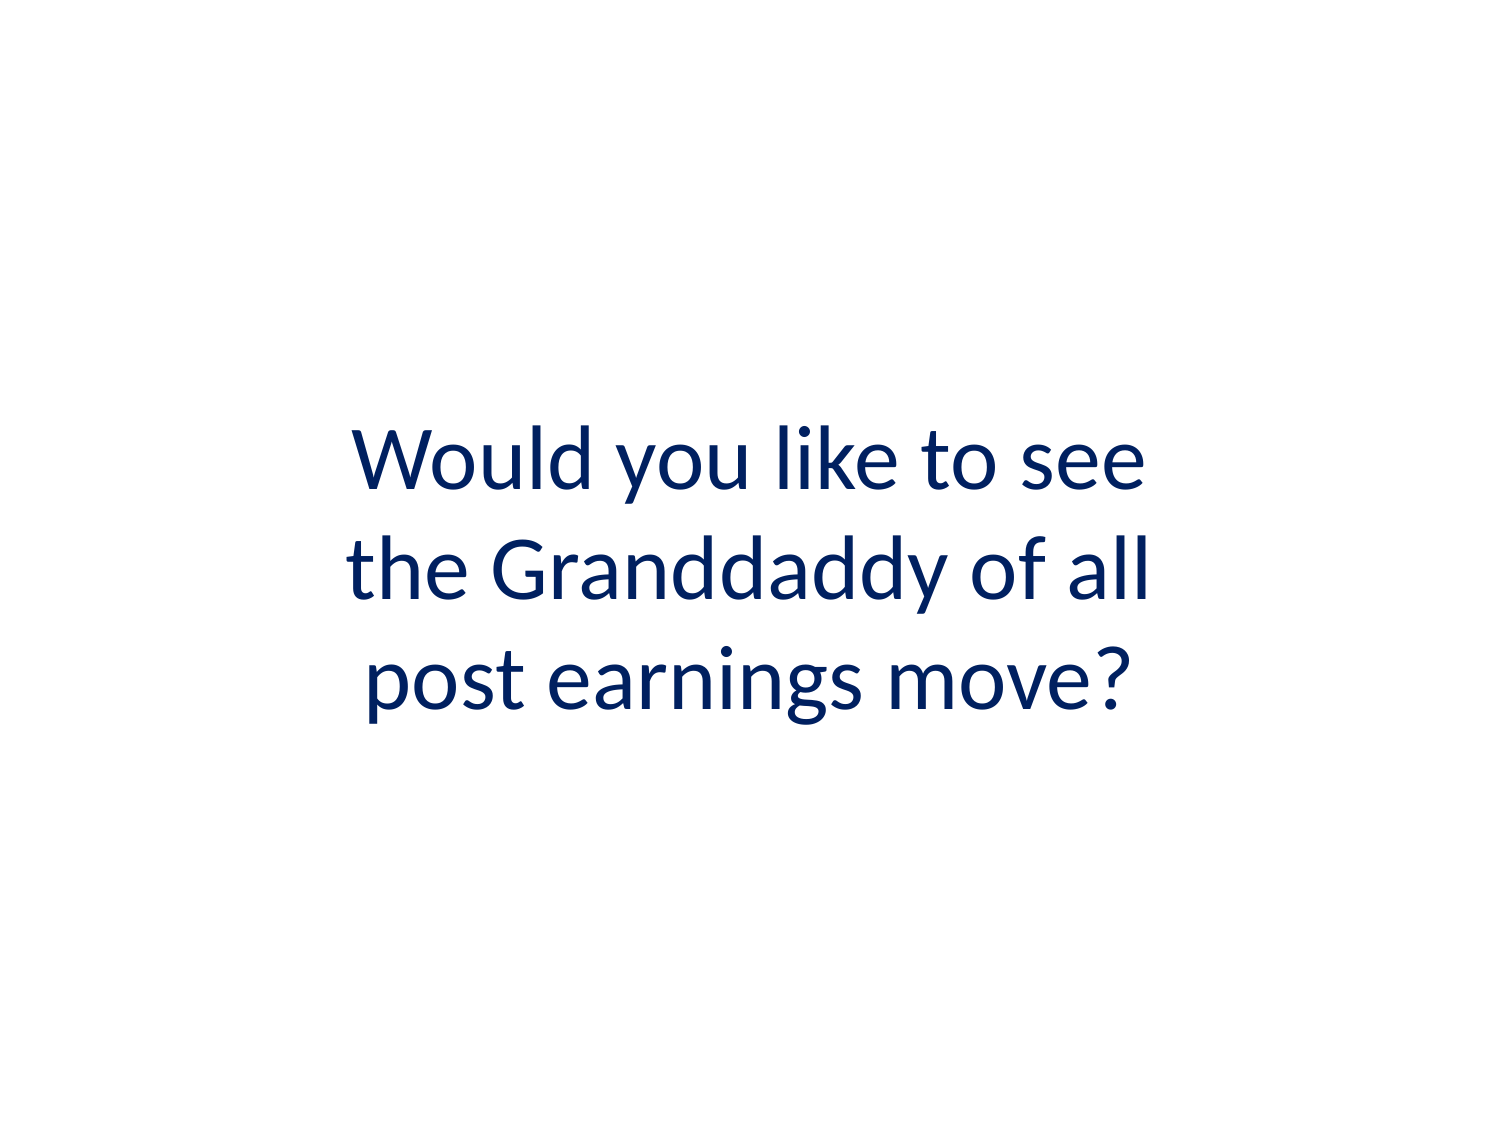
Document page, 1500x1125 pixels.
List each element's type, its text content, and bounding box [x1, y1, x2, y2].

title Would you like to see the Granddaddy of all post earnings move? [37, 24, 1463, 1100]
